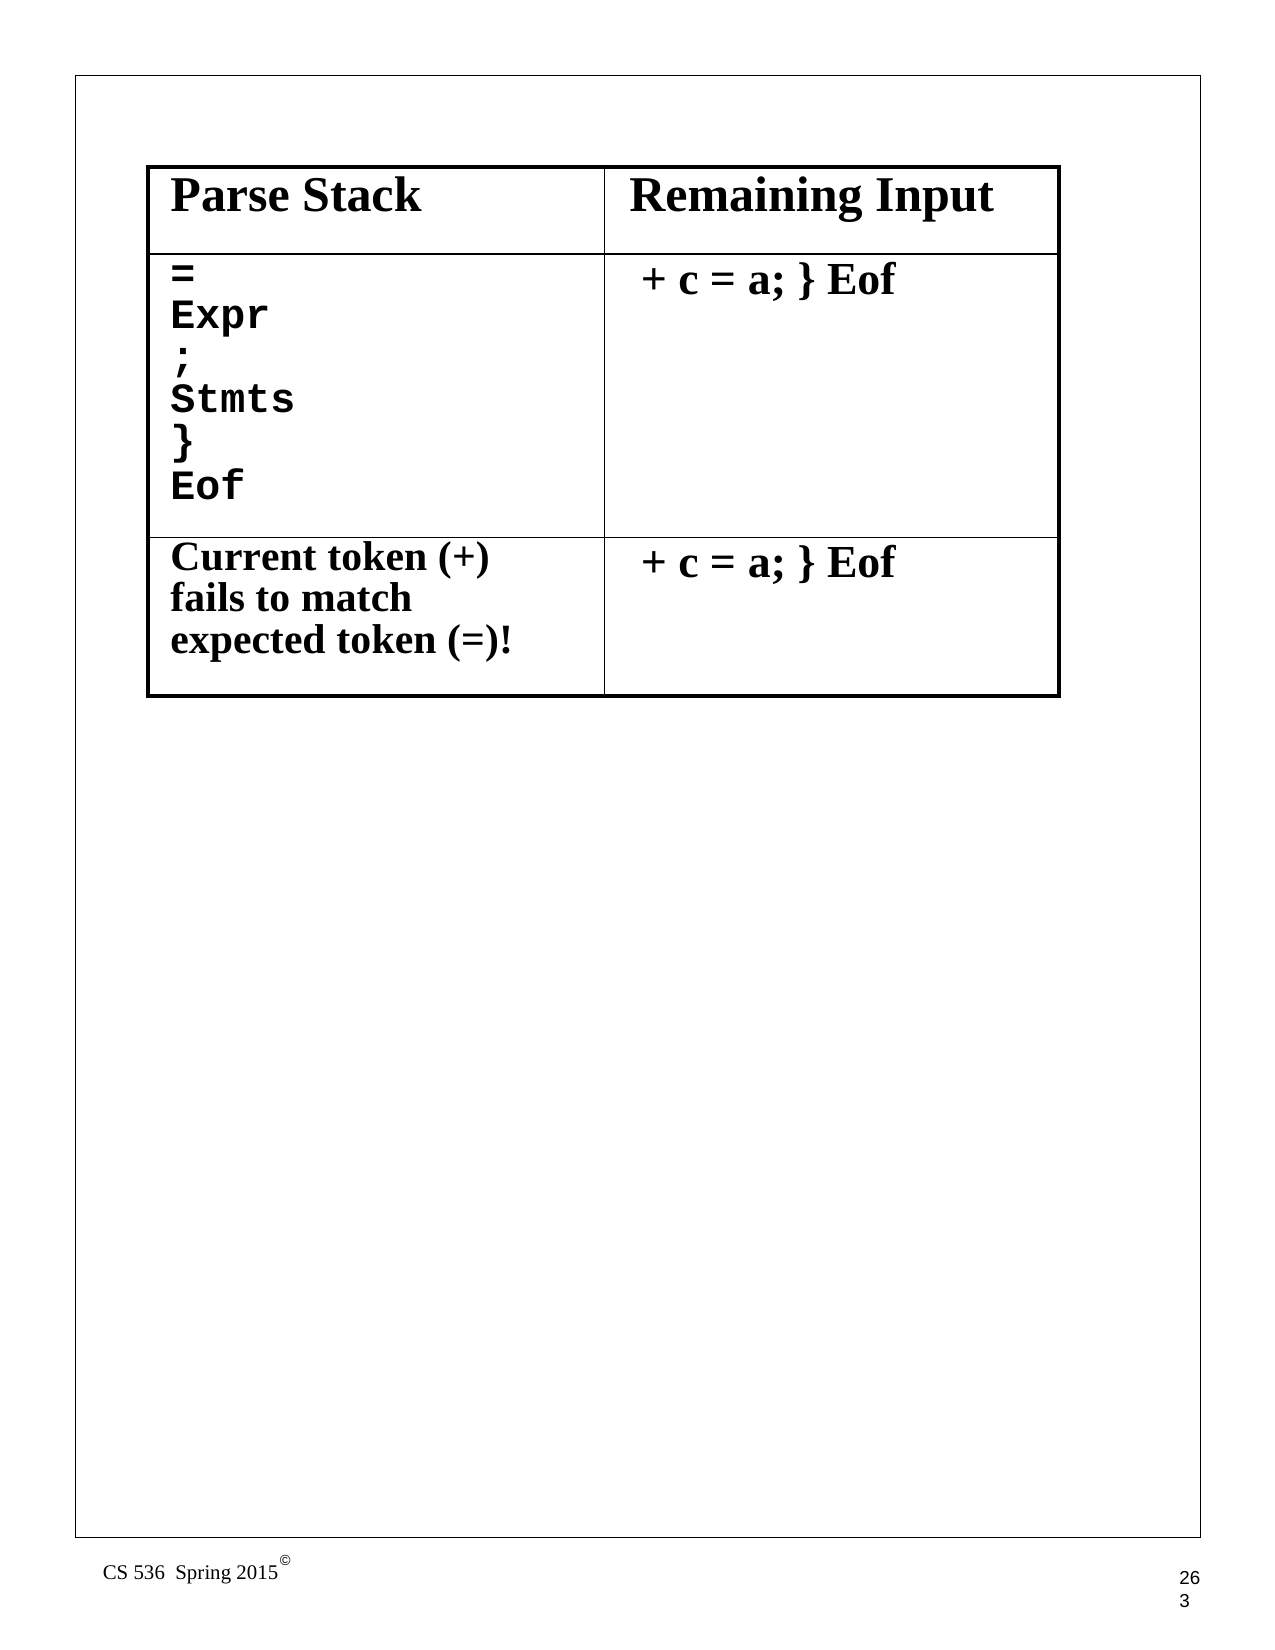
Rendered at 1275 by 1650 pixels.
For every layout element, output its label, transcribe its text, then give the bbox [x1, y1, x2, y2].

table_cell = Expr ; Stmts } Eof [150, 255, 604, 537]
table_header Parse Stack [150, 169, 604, 253]
footer CS 536 Spring 2015 [100, 1558, 280, 1650]
table_cell + c = a; } Eof [605, 255, 1057, 537]
table_header Remaining Input [605, 169, 1057, 253]
text_box © [277, 1551, 294, 1569]
table_cell Current token (+) fails to match expected token (=)! [150, 538, 604, 694]
table_cell + c = a; } Eof [605, 538, 1057, 694]
slide_number 263 [1175, 1565, 1204, 1650]
